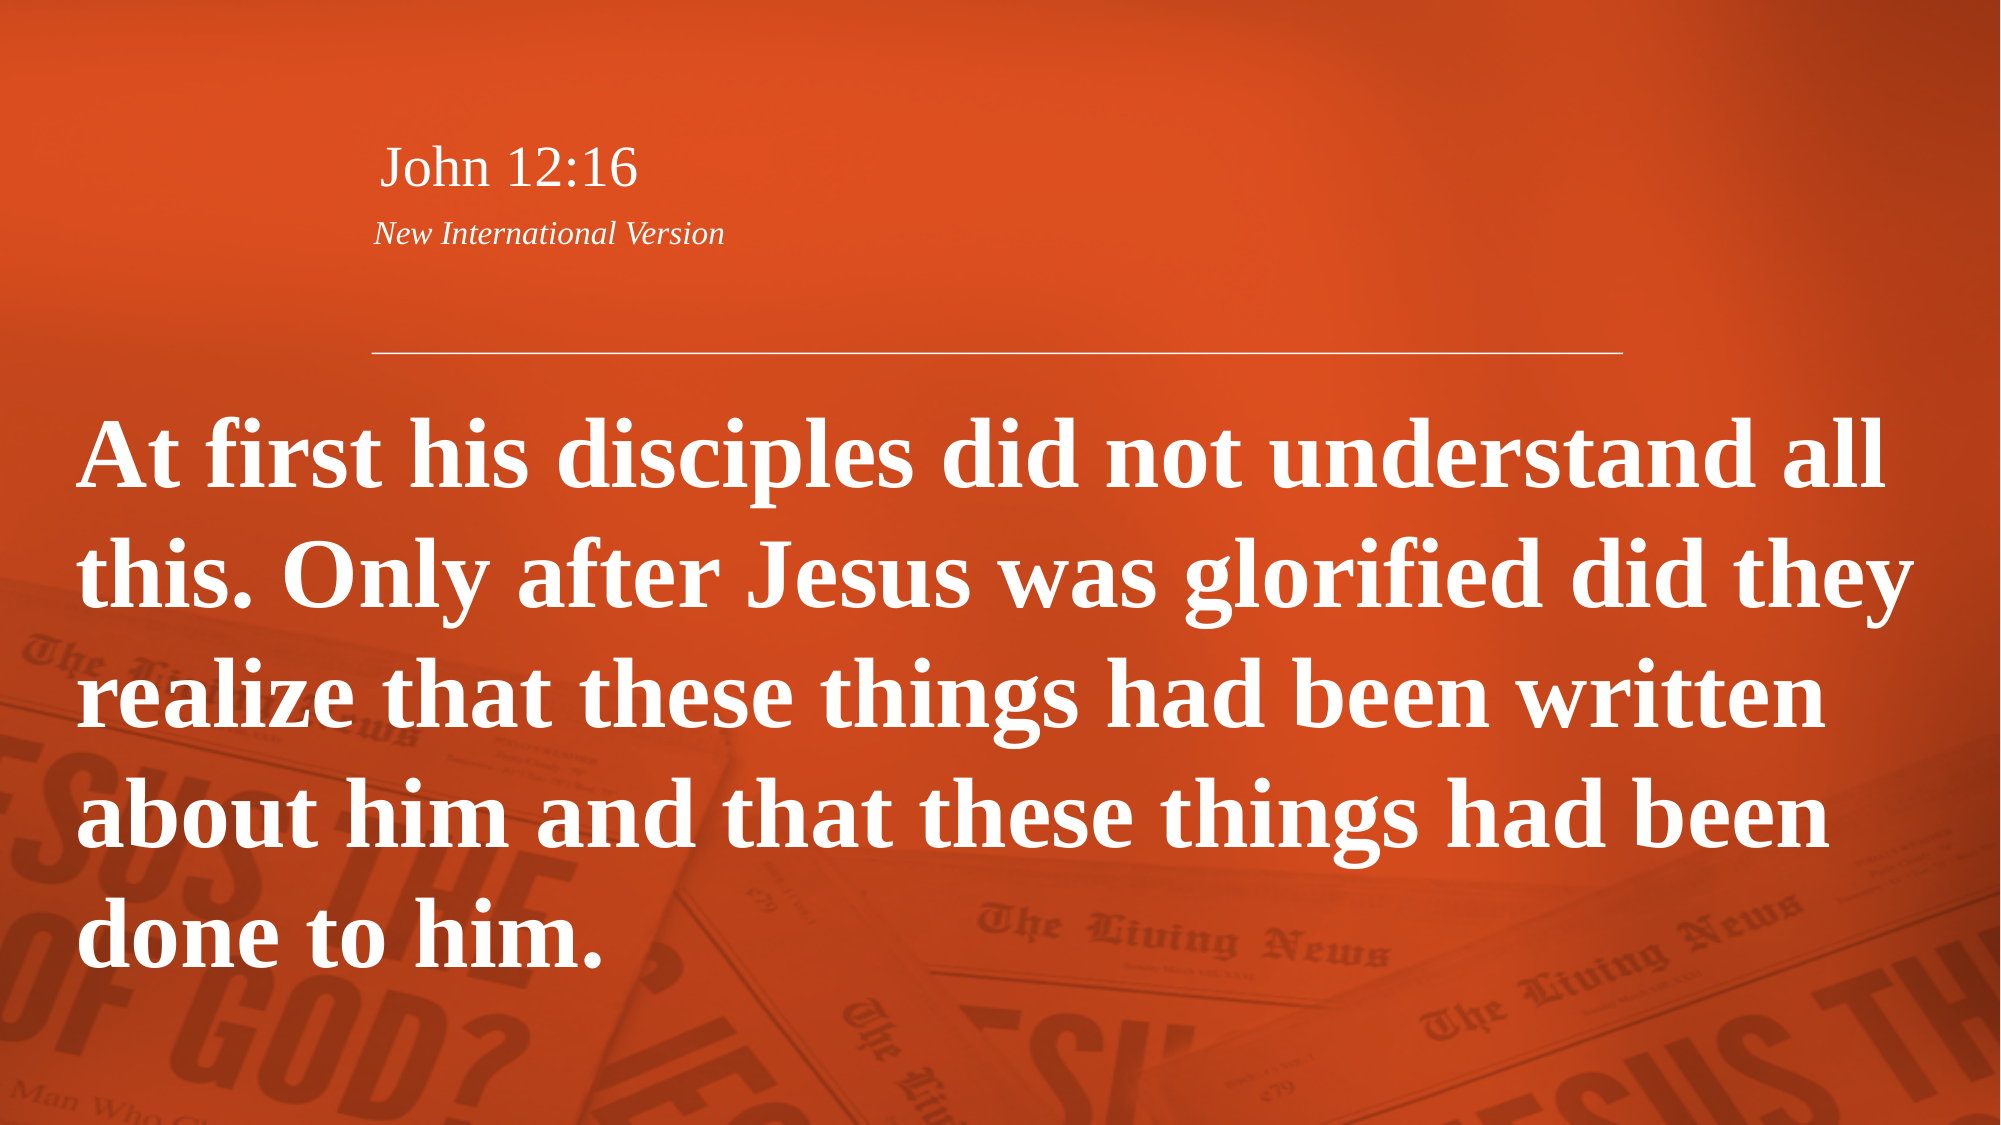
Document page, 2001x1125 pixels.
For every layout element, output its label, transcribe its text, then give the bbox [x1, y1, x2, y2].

text_box At first his disciples did not understand all this. Only after Jesus was glorified did they realize that these things had been written about him and that these things had been done to him. [68, 387, 1932, 625]
text_box John 12:16 New International Version [373, 128, 1580, 252]
picture [0, 0, 2001, 1125]
